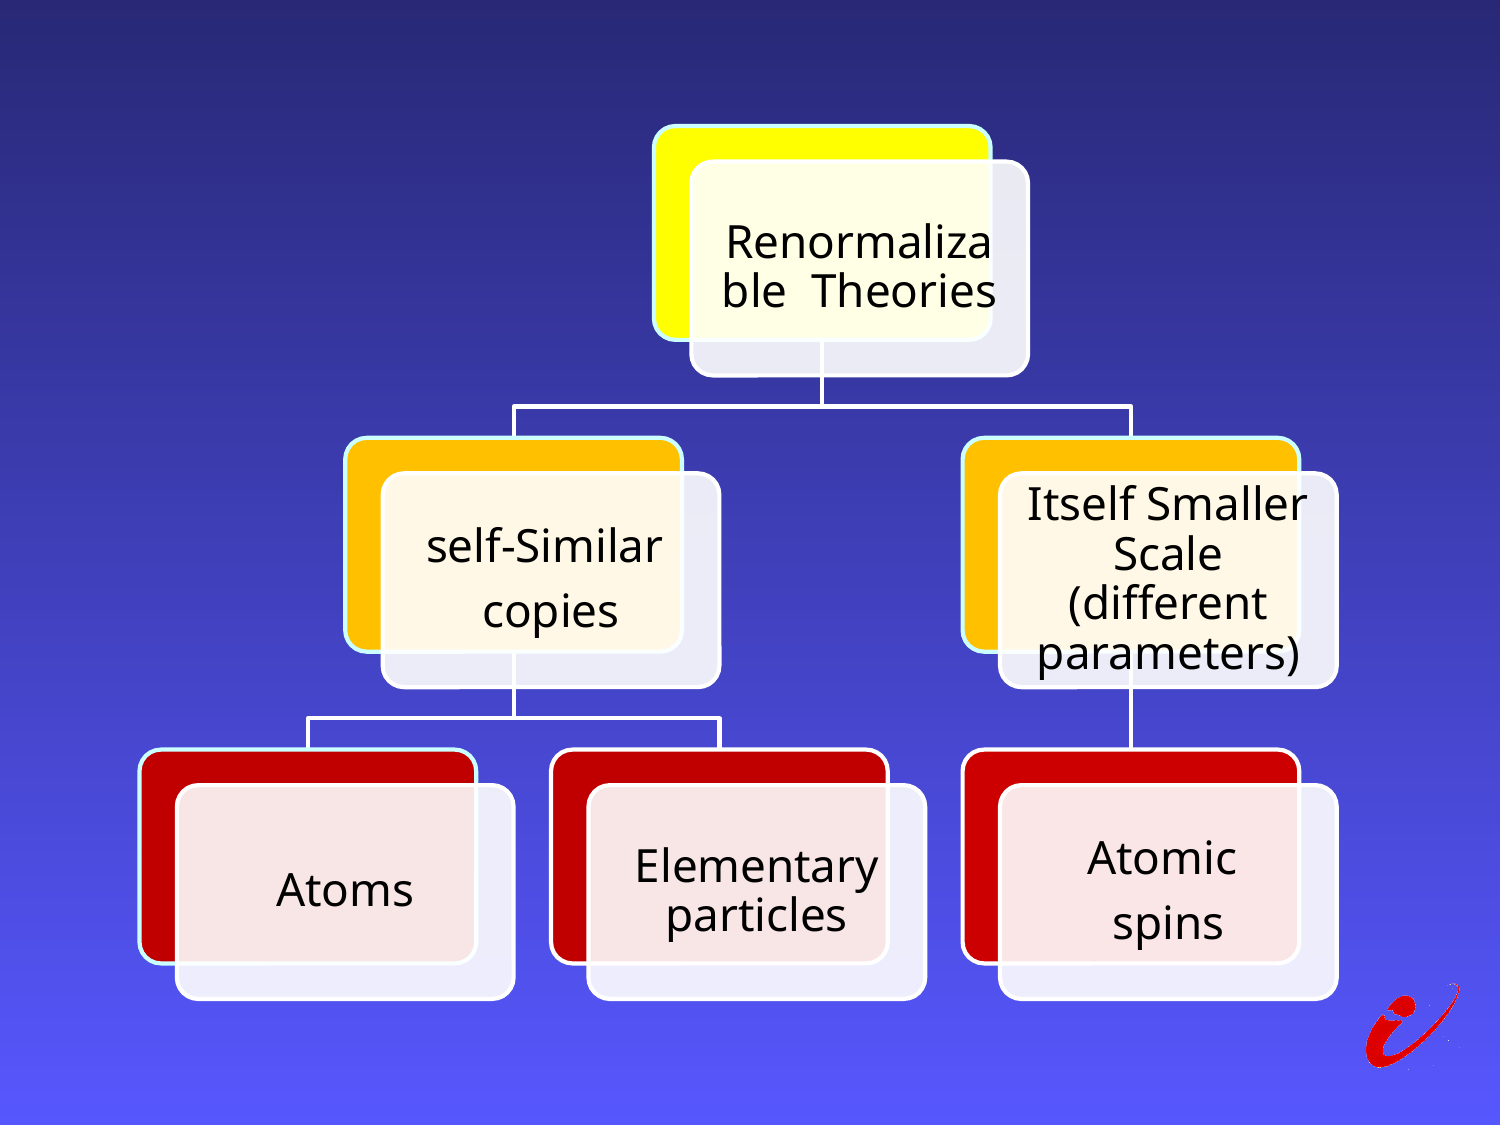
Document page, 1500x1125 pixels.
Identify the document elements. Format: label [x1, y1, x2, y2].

text_box [111, 125, 1365, 1000]
picture [1360, 981, 1461, 1070]
